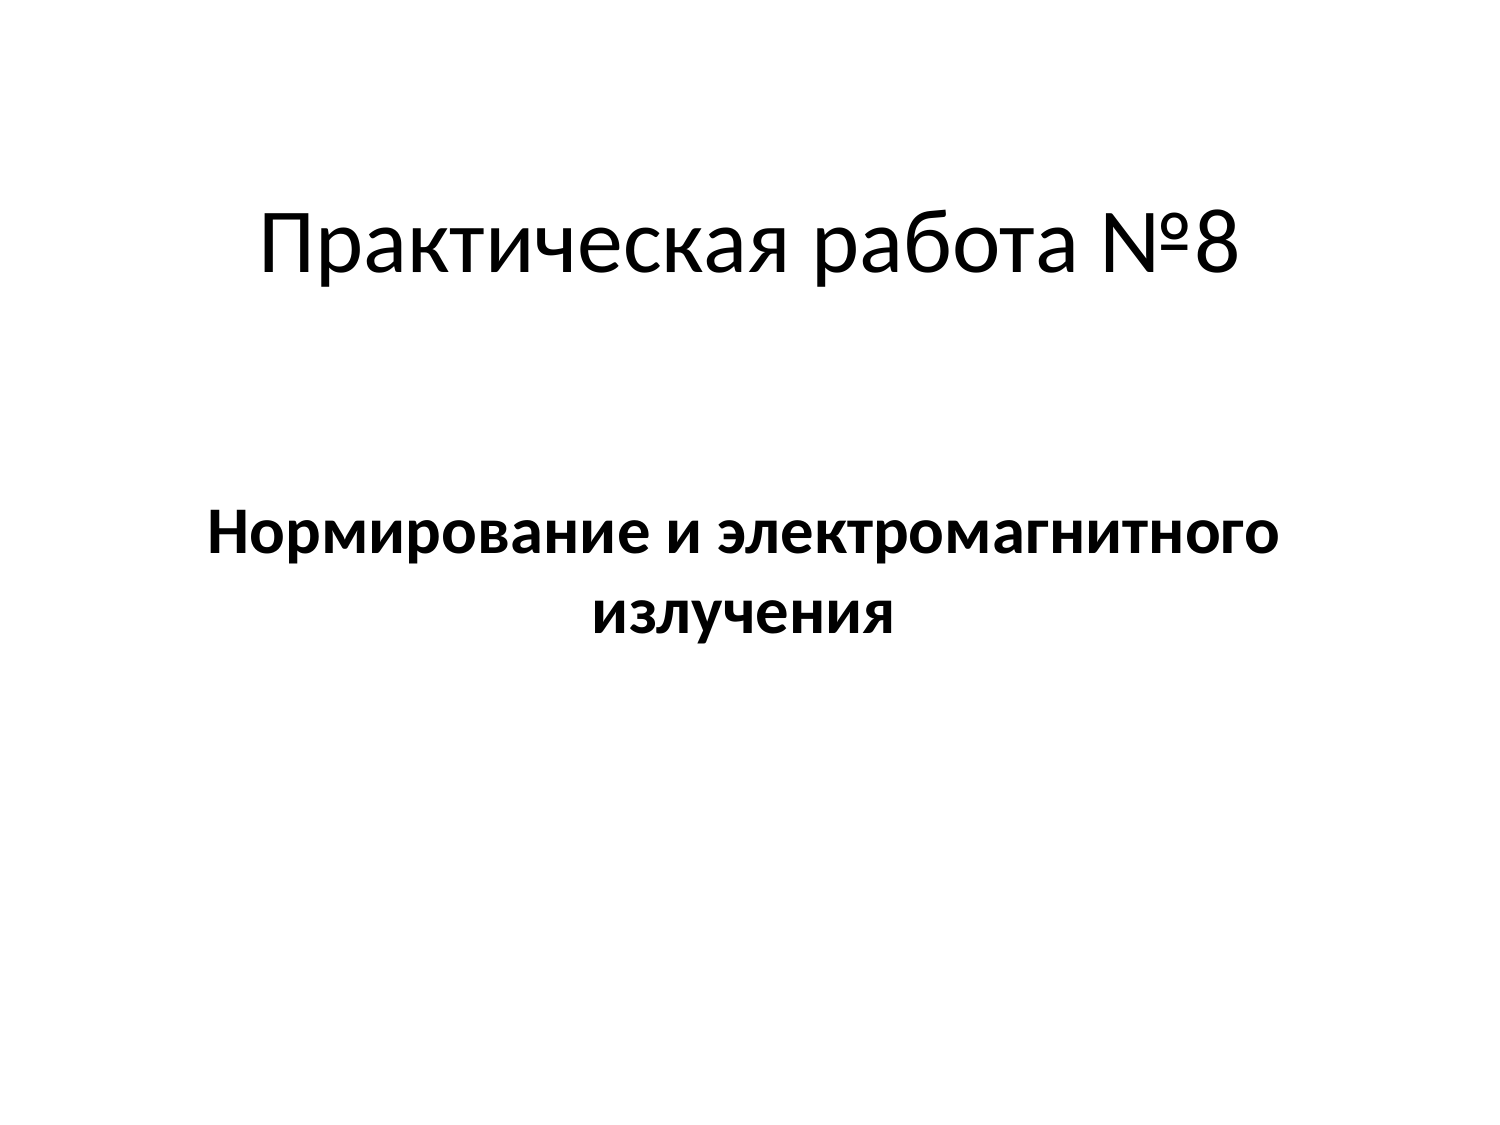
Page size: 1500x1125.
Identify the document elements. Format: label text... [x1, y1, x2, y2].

subtitle Нормирование и электромагнитного излучения [111, 479, 1377, 926]
title Практическая работа №8 [112, 113, 1388, 469]
